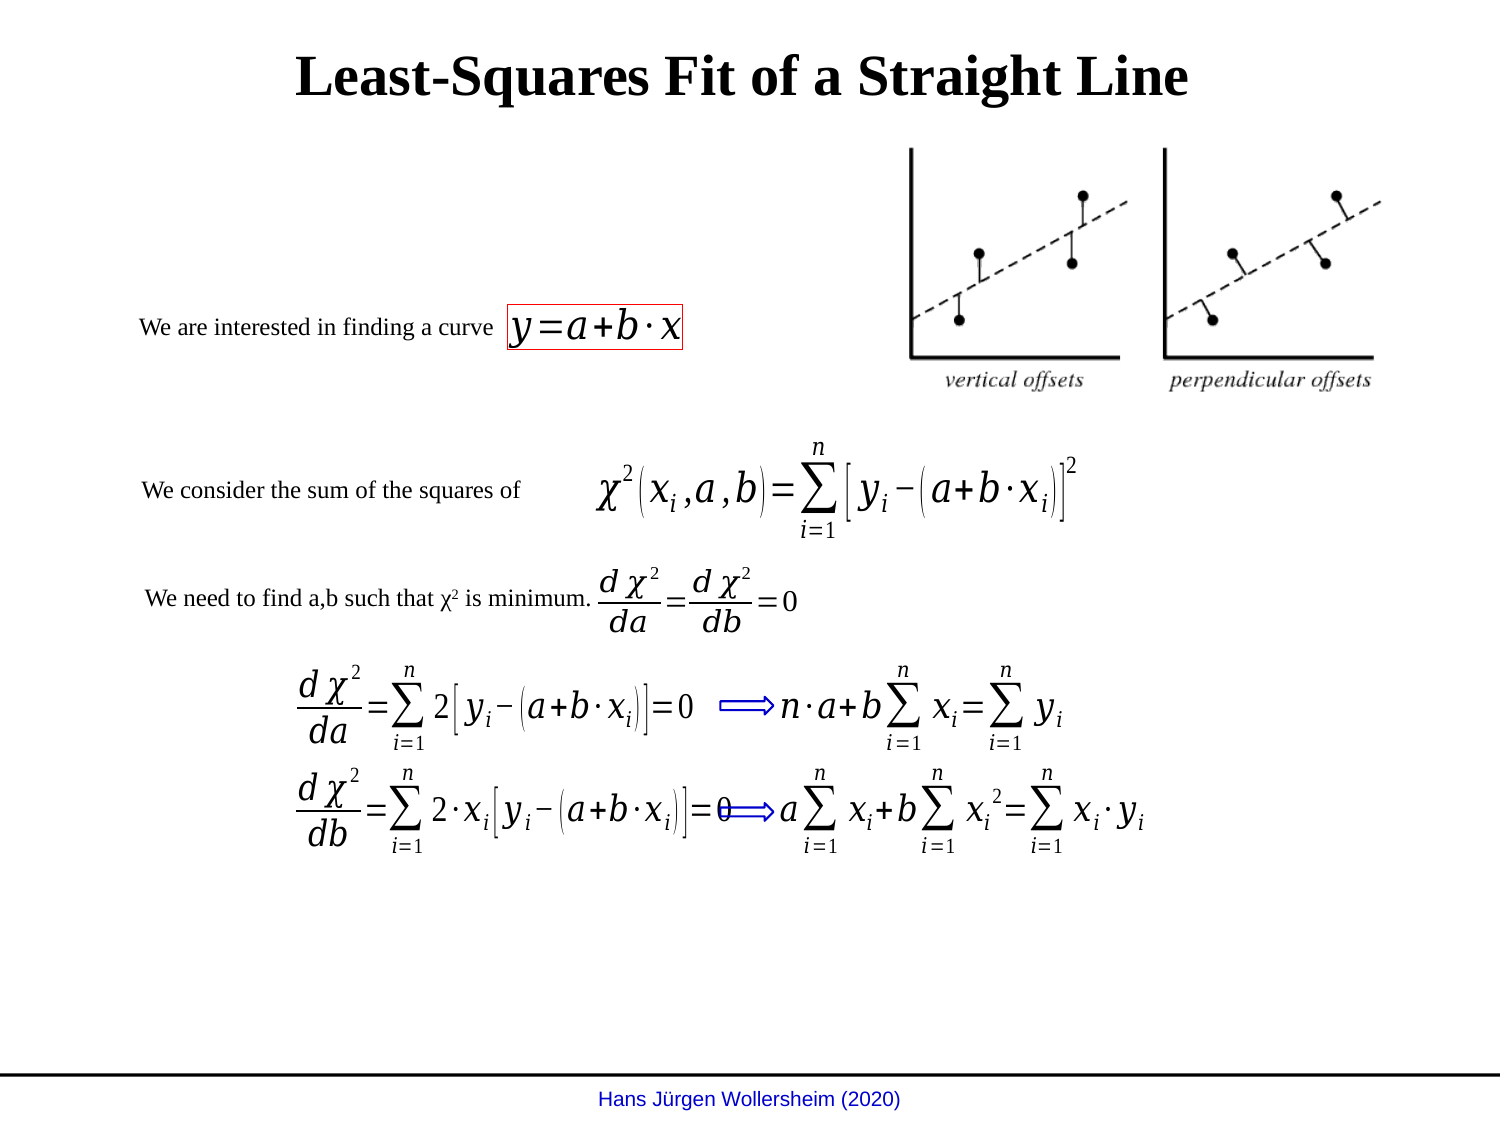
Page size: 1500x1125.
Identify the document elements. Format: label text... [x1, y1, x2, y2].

text_box We are interested in finding a curve [123, 302, 526, 348]
text_box We need to find a,b such that χ2 is minimum. [129, 574, 607, 619]
picture [908, 147, 1389, 393]
text_box [718, 694, 776, 717]
text_box Least-Squares Fit of a Straight Line [0, 29, 1500, 115]
text_box We consider the sum of the squares of [126, 466, 537, 512]
text_box [718, 801, 776, 823]
